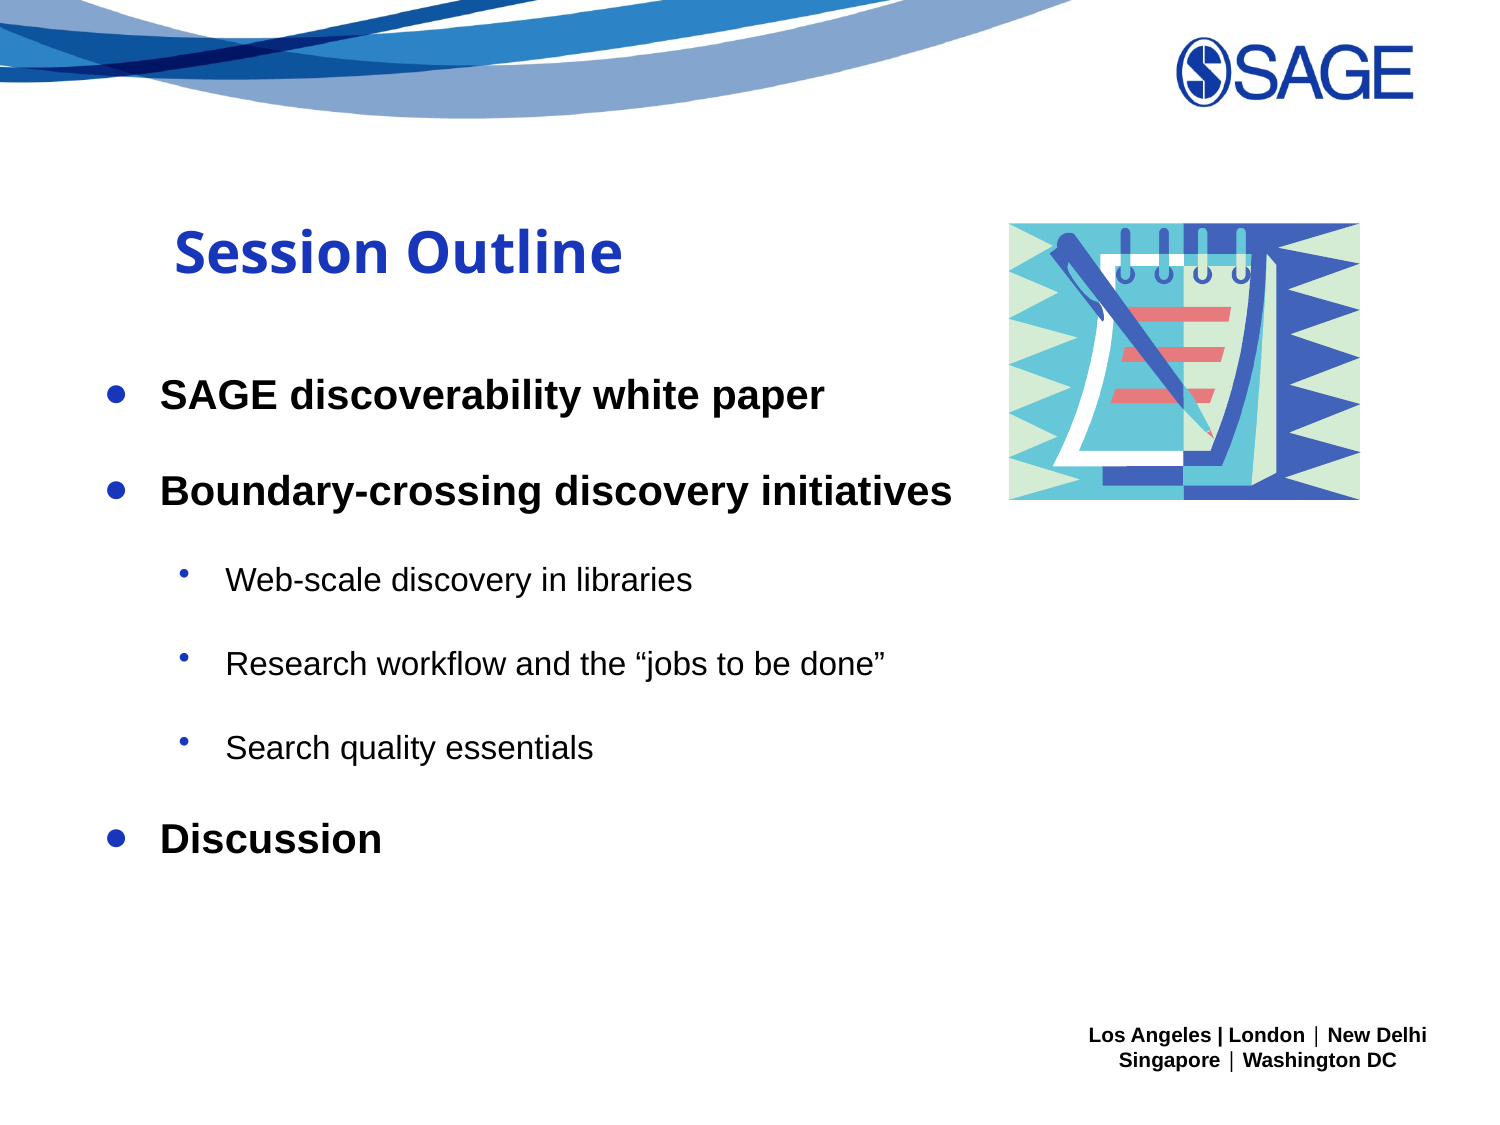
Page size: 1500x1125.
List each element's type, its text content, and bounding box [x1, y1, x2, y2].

list SAGE discoverability white paper Boundary-crossing discovery initiatives Web-scale discovery in libraries Research workflow and the “jobs to be done” Search quality essentials Discussion [88, 359, 1377, 847]
picture [0, 0, 1500, 1125]
text_box Session Outline [159, 208, 1447, 349]
